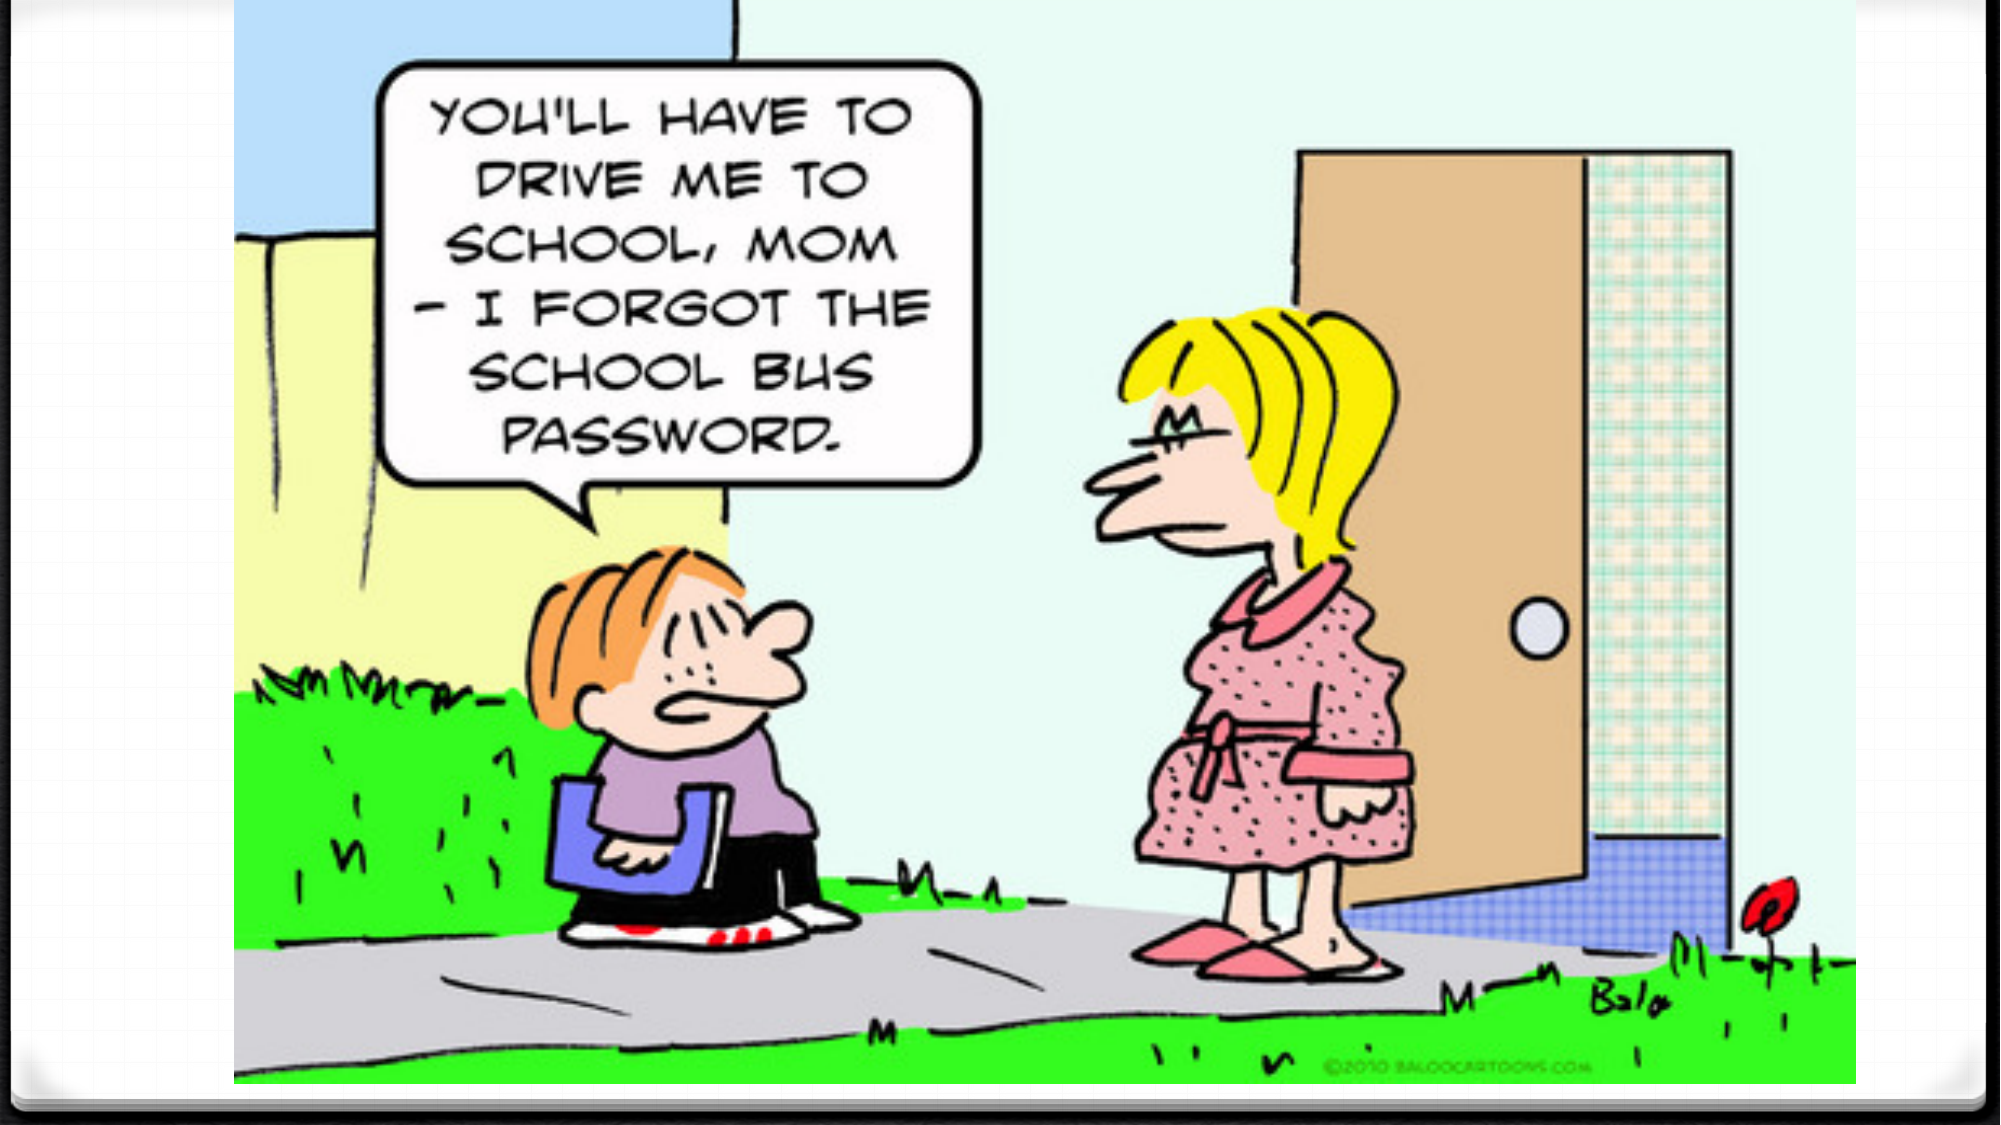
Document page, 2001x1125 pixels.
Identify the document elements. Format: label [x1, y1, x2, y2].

picture [0, 0, 2000, 1125]
list [234, 0, 1856, 1084]
